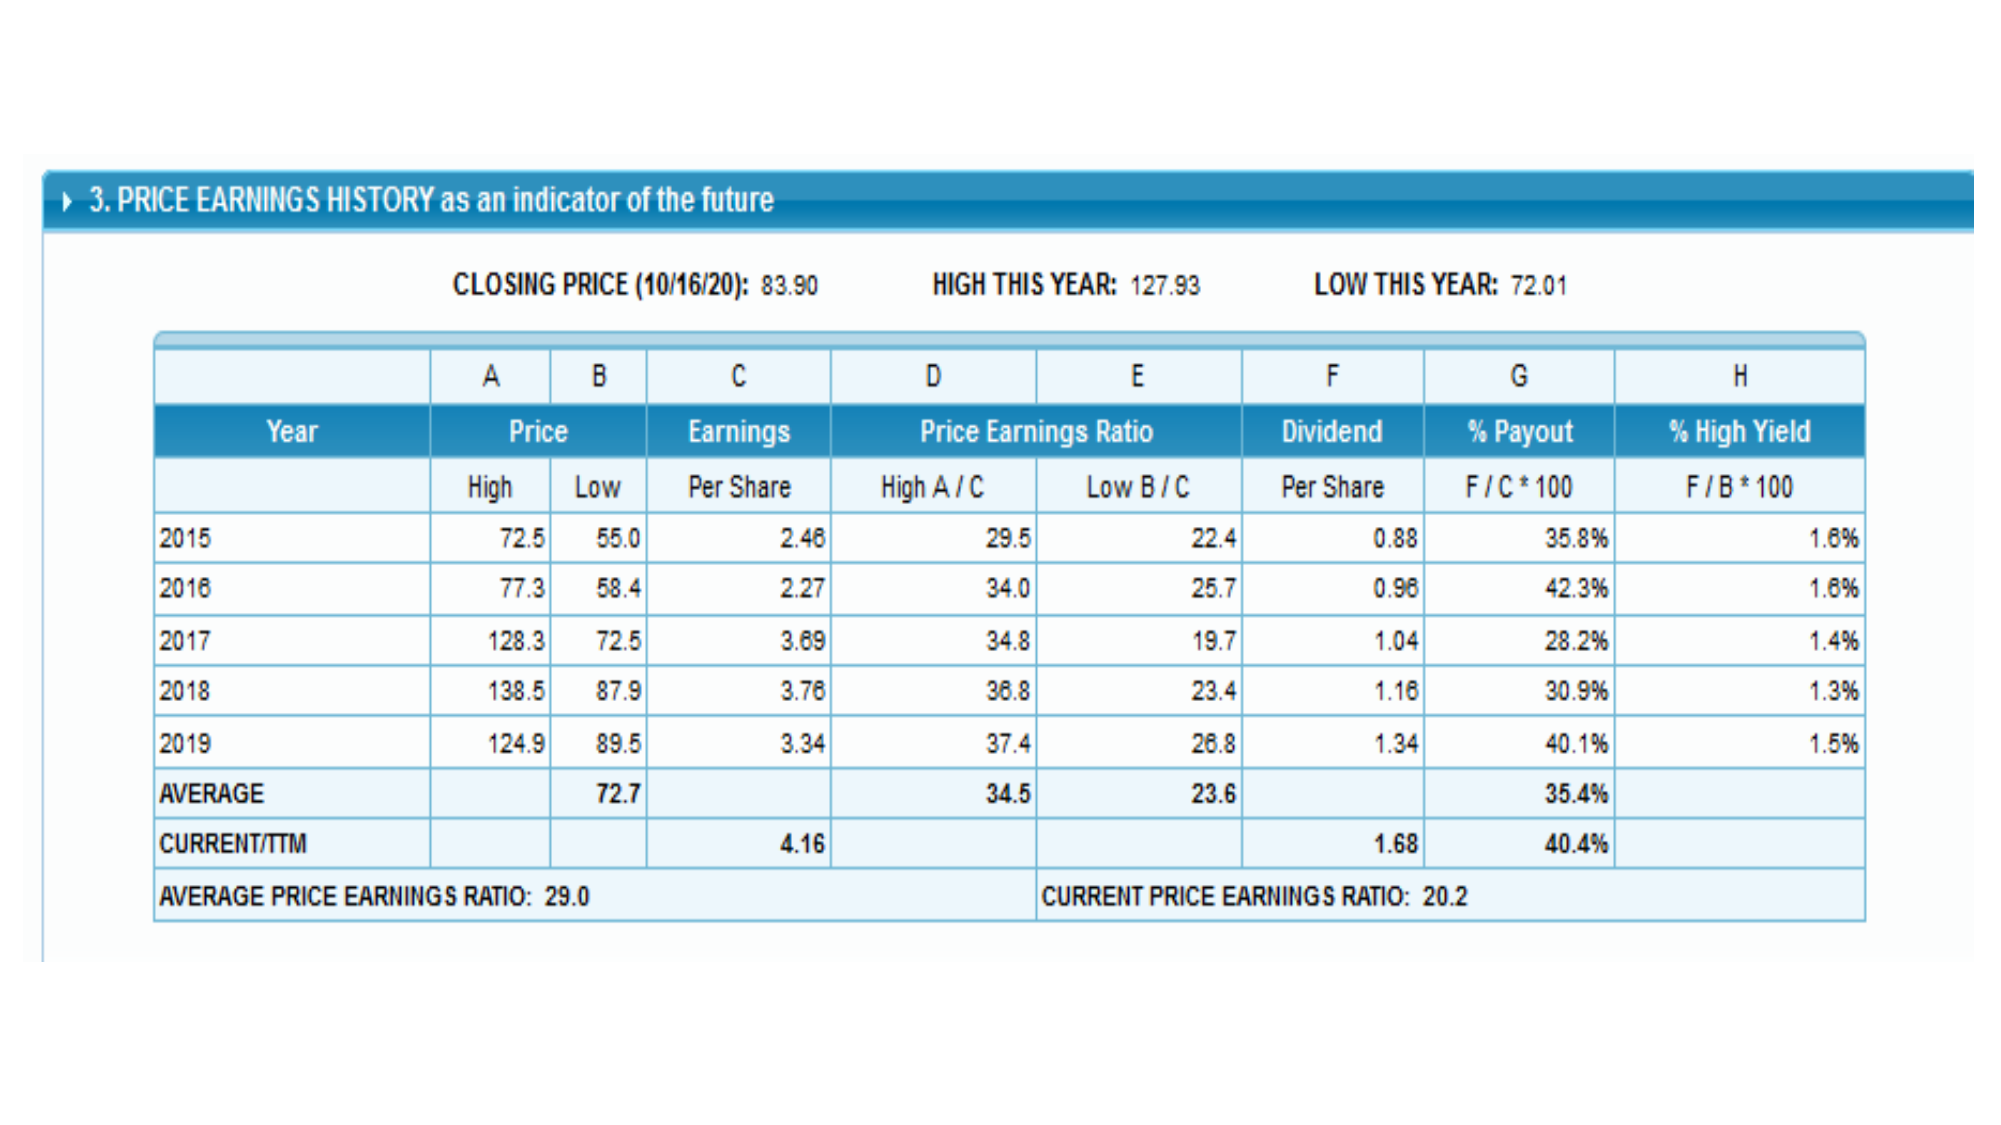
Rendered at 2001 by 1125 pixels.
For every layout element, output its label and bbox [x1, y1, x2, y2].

picture [23, 154, 1974, 962]
